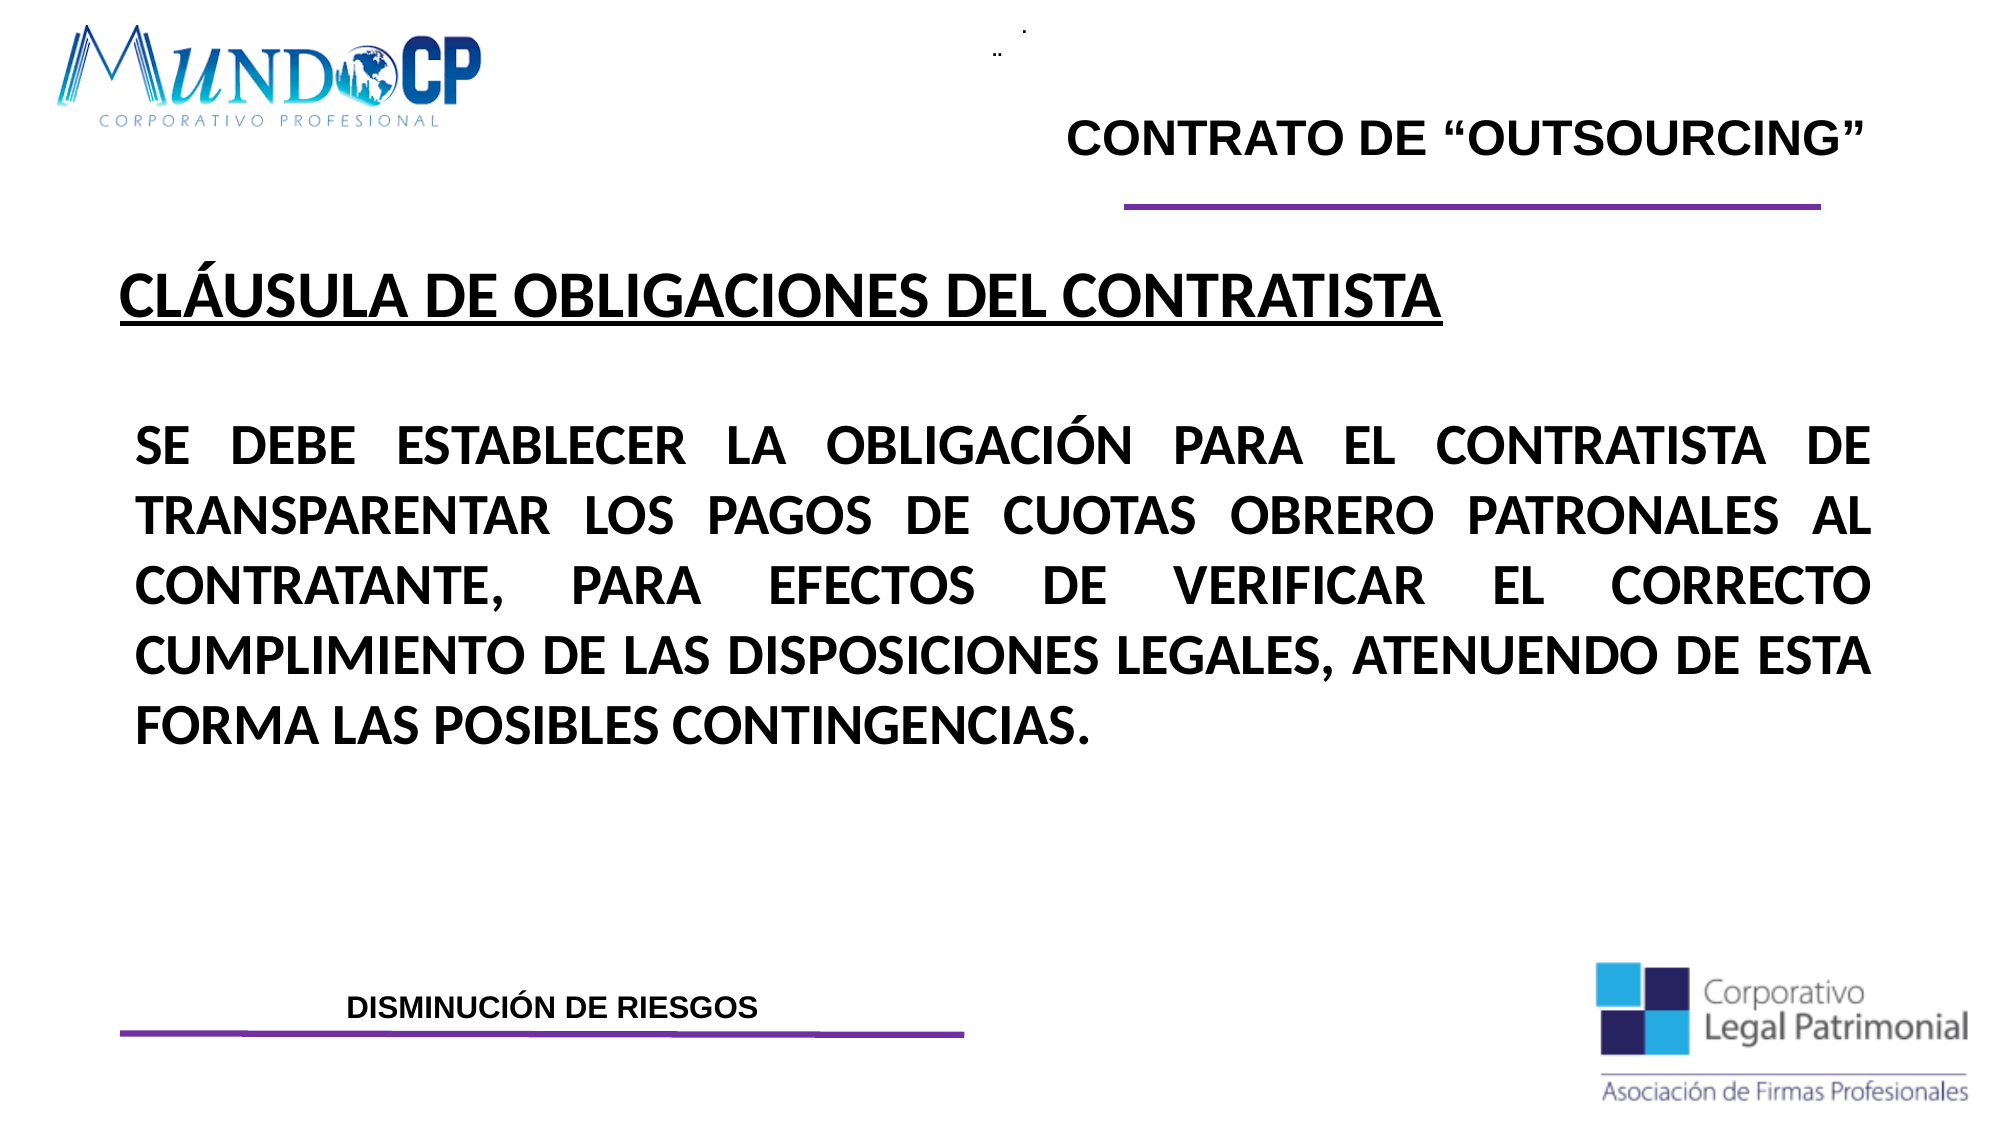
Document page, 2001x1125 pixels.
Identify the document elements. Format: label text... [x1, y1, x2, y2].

text_box ... [977, 18, 1023, 57]
picture [1586, 939, 1985, 1125]
text_box CONTRATO DE “OUTSOURCING” [990, 98, 1944, 173]
picture [0, 25, 521, 132]
text_box CLÁUSULA DE OBLIGACIONES DEL CONTRATISTA [74, 198, 1877, 418]
text_box DISMINUCIÓN DE RIESGOS [46, 980, 1059, 1033]
text_box SE DEBE ESTABLECER LA OBLIGACIÓN PARA EL CONTRATISTA DE TRANSPARENTAR LOS PAGOS DE CUOTAS OBRERO PATRONALES AL CONTRATANTE, PARA EFECTOS DE VERIFICAR EL CORRECTO CUMPLIMIENTO DE LAS DISPOSICIONES LEGALES, ATENUENDO DE ESTA FORMA LAS POSIBLES CONTINGENCIAS. [120, 399, 1888, 764]
